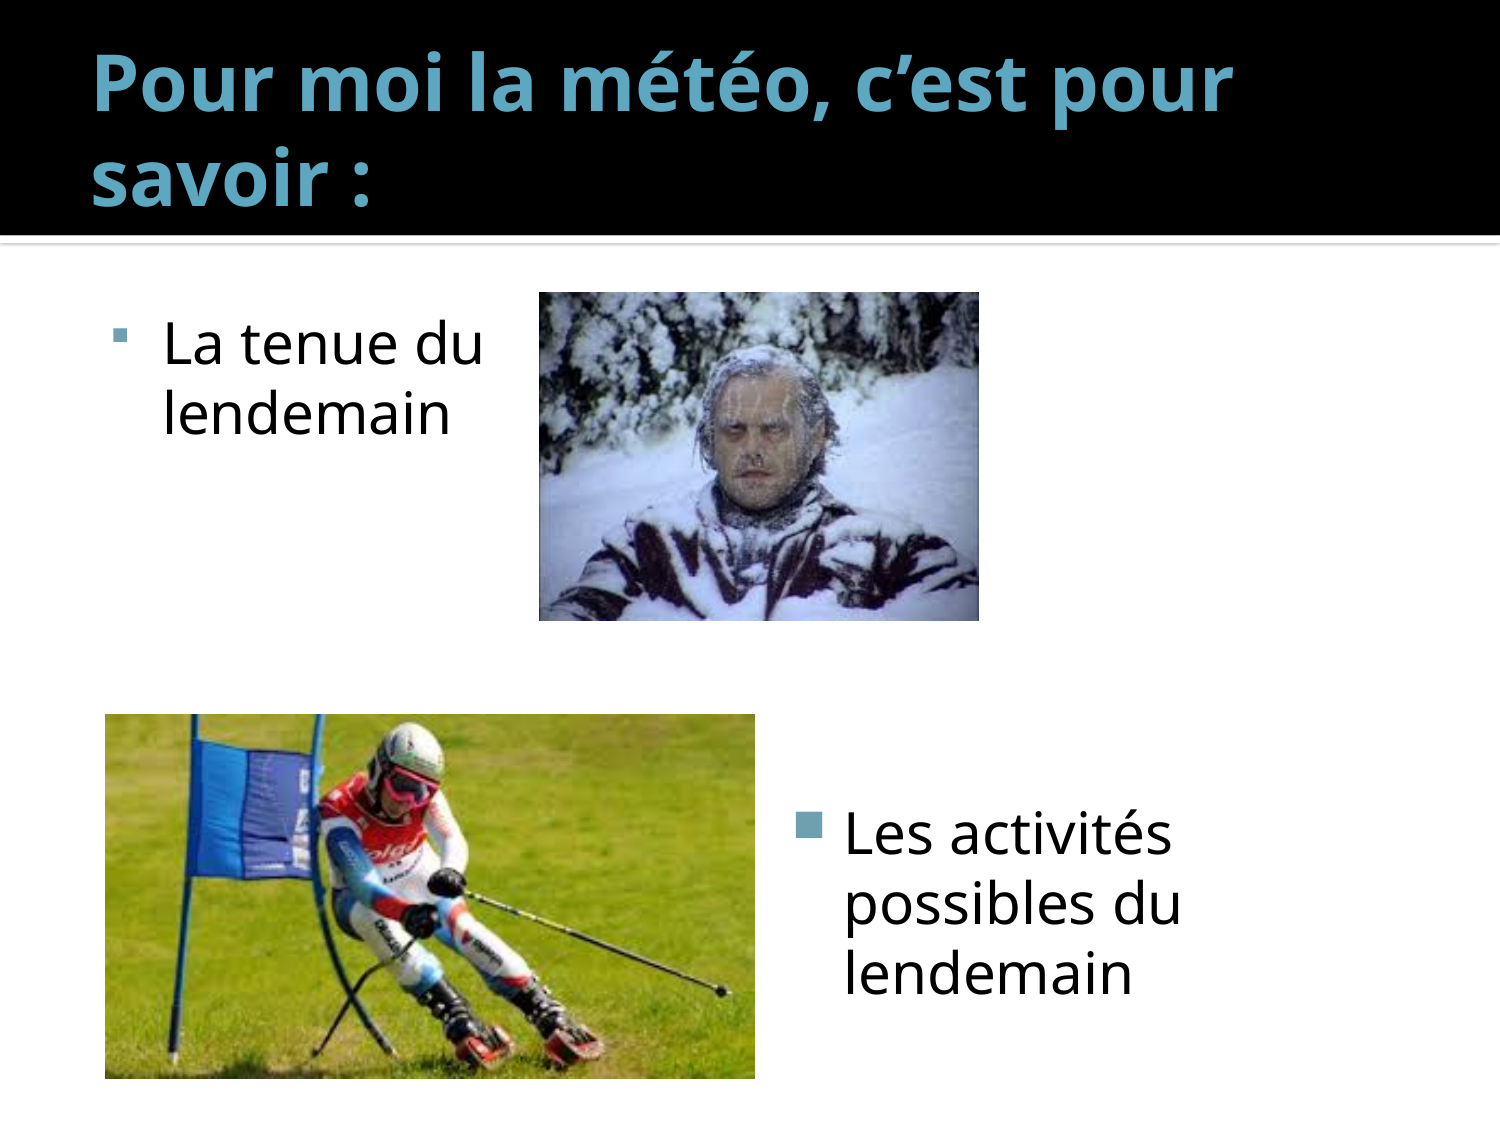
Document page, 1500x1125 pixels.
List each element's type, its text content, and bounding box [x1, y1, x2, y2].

picture [539, 292, 979, 621]
list Les activités possibles du lendemain [762, 291, 1425, 1050]
picture [105, 714, 755, 1079]
title Pour moi la météo, c’est pour savoir : [75, 24, 1425, 231]
list La tenue du lendemain [75, 291, 738, 1050]
